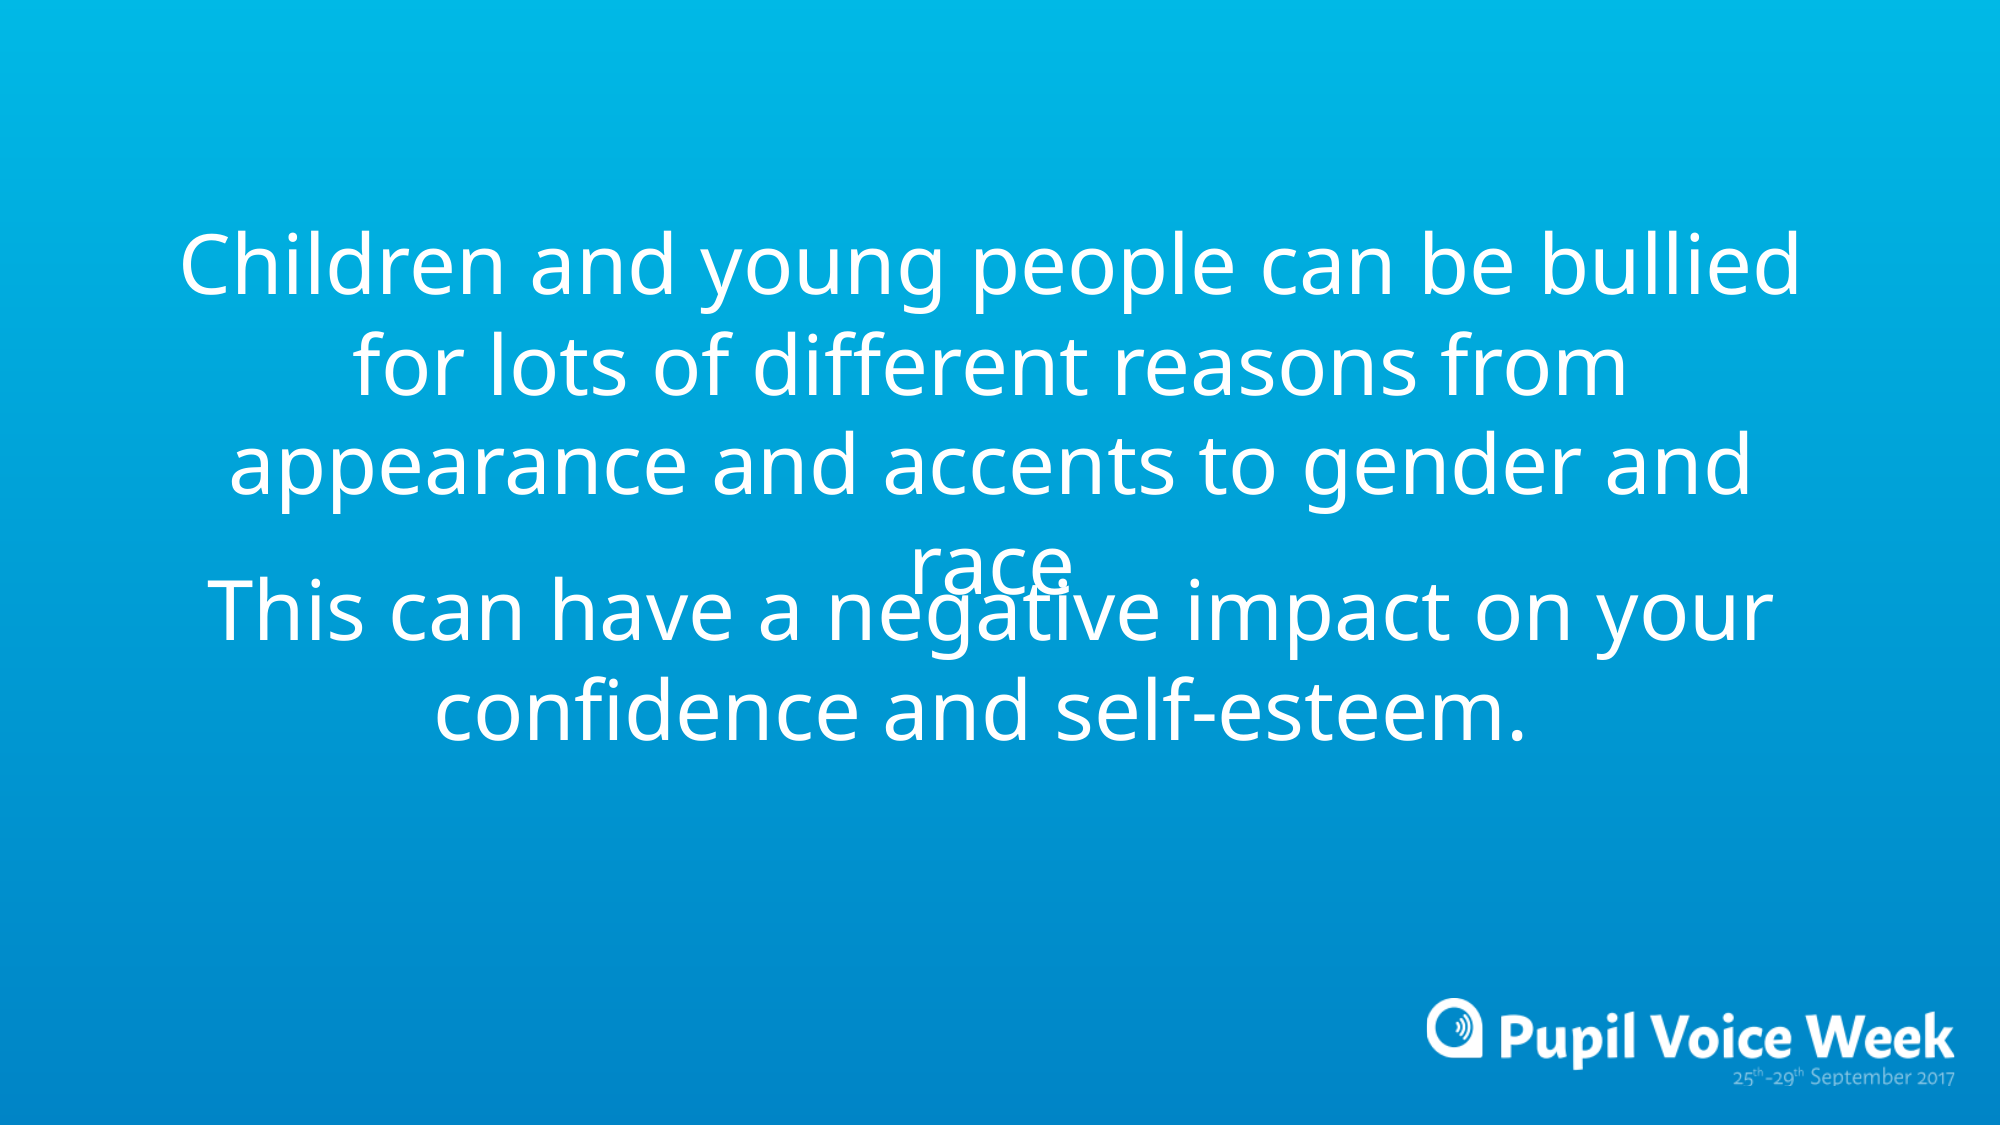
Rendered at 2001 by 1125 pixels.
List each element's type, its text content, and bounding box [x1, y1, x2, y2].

text_box Children and young people can be bullied for lots of different reasons from appearance and accents to gender and race [122, 204, 1863, 549]
text_box This can have a negative impact on your confidence and self-esteem. [122, 549, 1863, 765]
